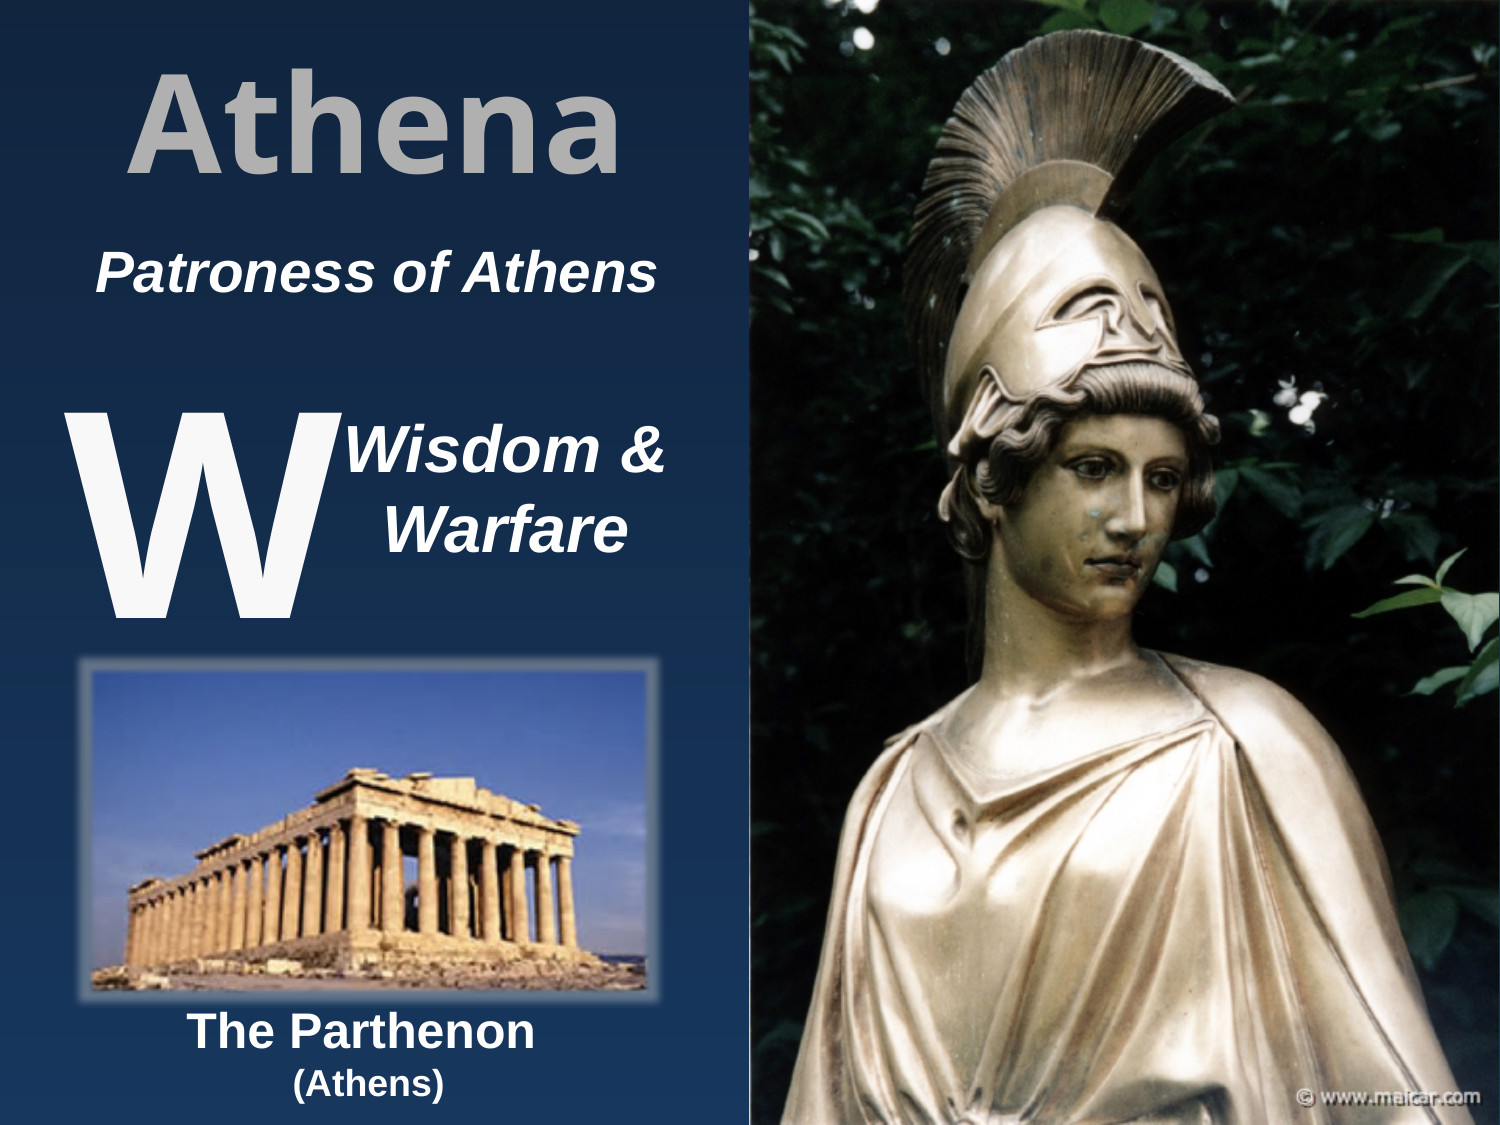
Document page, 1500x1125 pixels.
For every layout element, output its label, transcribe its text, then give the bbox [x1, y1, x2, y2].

picture [87, 665, 650, 995]
title Athena [0, 12, 744, 225]
text_box The Parthenon (Athens) [87, 1002, 650, 1111]
text_box Wisdom & Warfare [262, 398, 744, 574]
text_box Patroness of Athens [0, 226, 744, 312]
picture [749, 0, 1499, 1125]
text_box W [50, 323, 300, 684]
